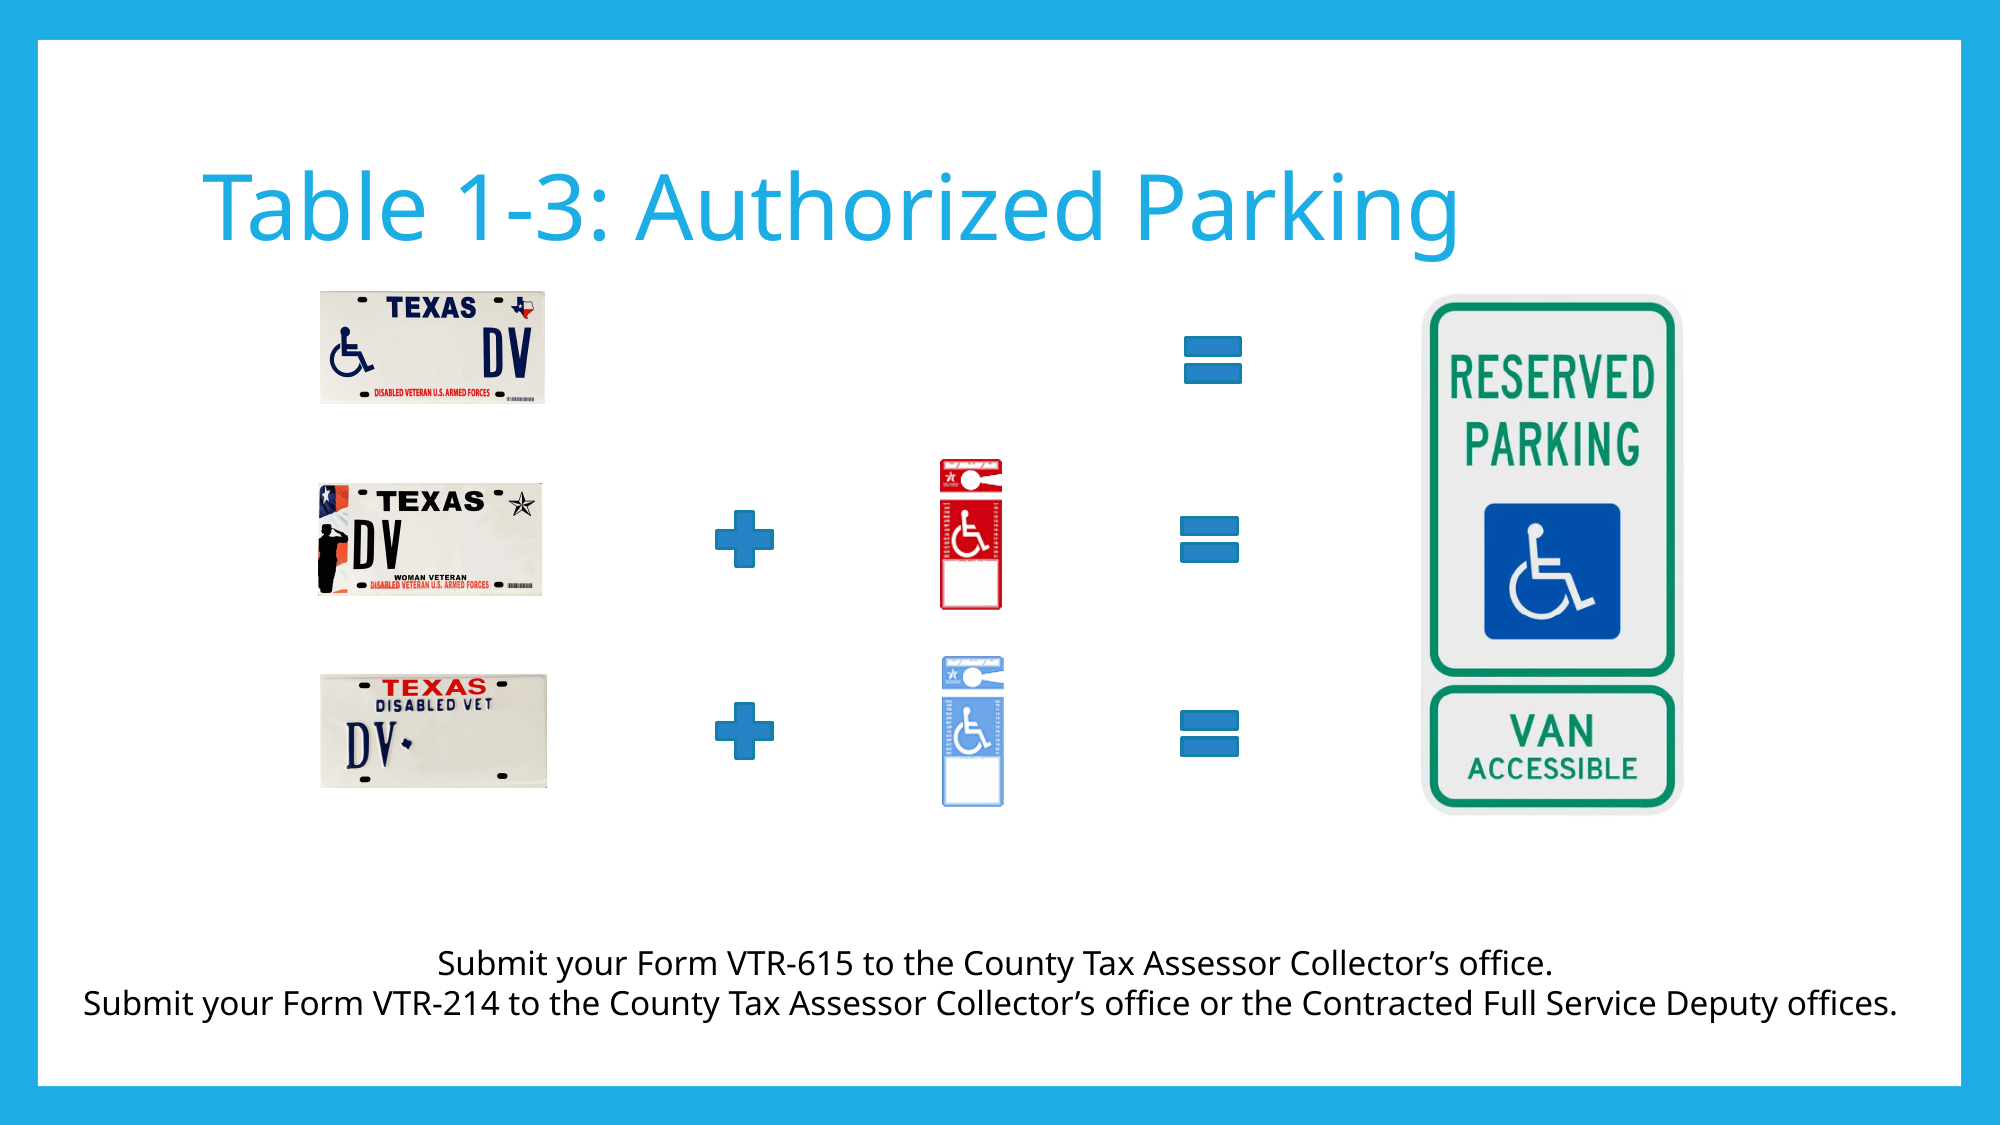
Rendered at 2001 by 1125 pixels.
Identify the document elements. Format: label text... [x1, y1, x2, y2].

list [320, 291, 545, 405]
text_box [1184, 363, 1242, 384]
text_box [715, 702, 774, 760]
picture [940, 459, 1002, 610]
text_box [1180, 542, 1239, 563]
text_box [715, 510, 774, 568]
title Table 1-3: Authorized Parking [187, 99, 1808, 323]
picture [318, 482, 543, 596]
picture [941, 655, 1005, 807]
text_box [1180, 736, 1239, 757]
picture [319, 674, 547, 788]
text_box [1180, 516, 1239, 536]
picture [1417, 291, 1689, 817]
text_box Submit your Form VTR-615 to the County Tax Assessor Collector’s office. Submit your Form VTR-214 to the County Tax Assessor Collector’s office or the Contracted Full Service Deputy offices. [45, 935, 1947, 1030]
text_box [1184, 336, 1242, 357]
text_box [1180, 710, 1239, 731]
